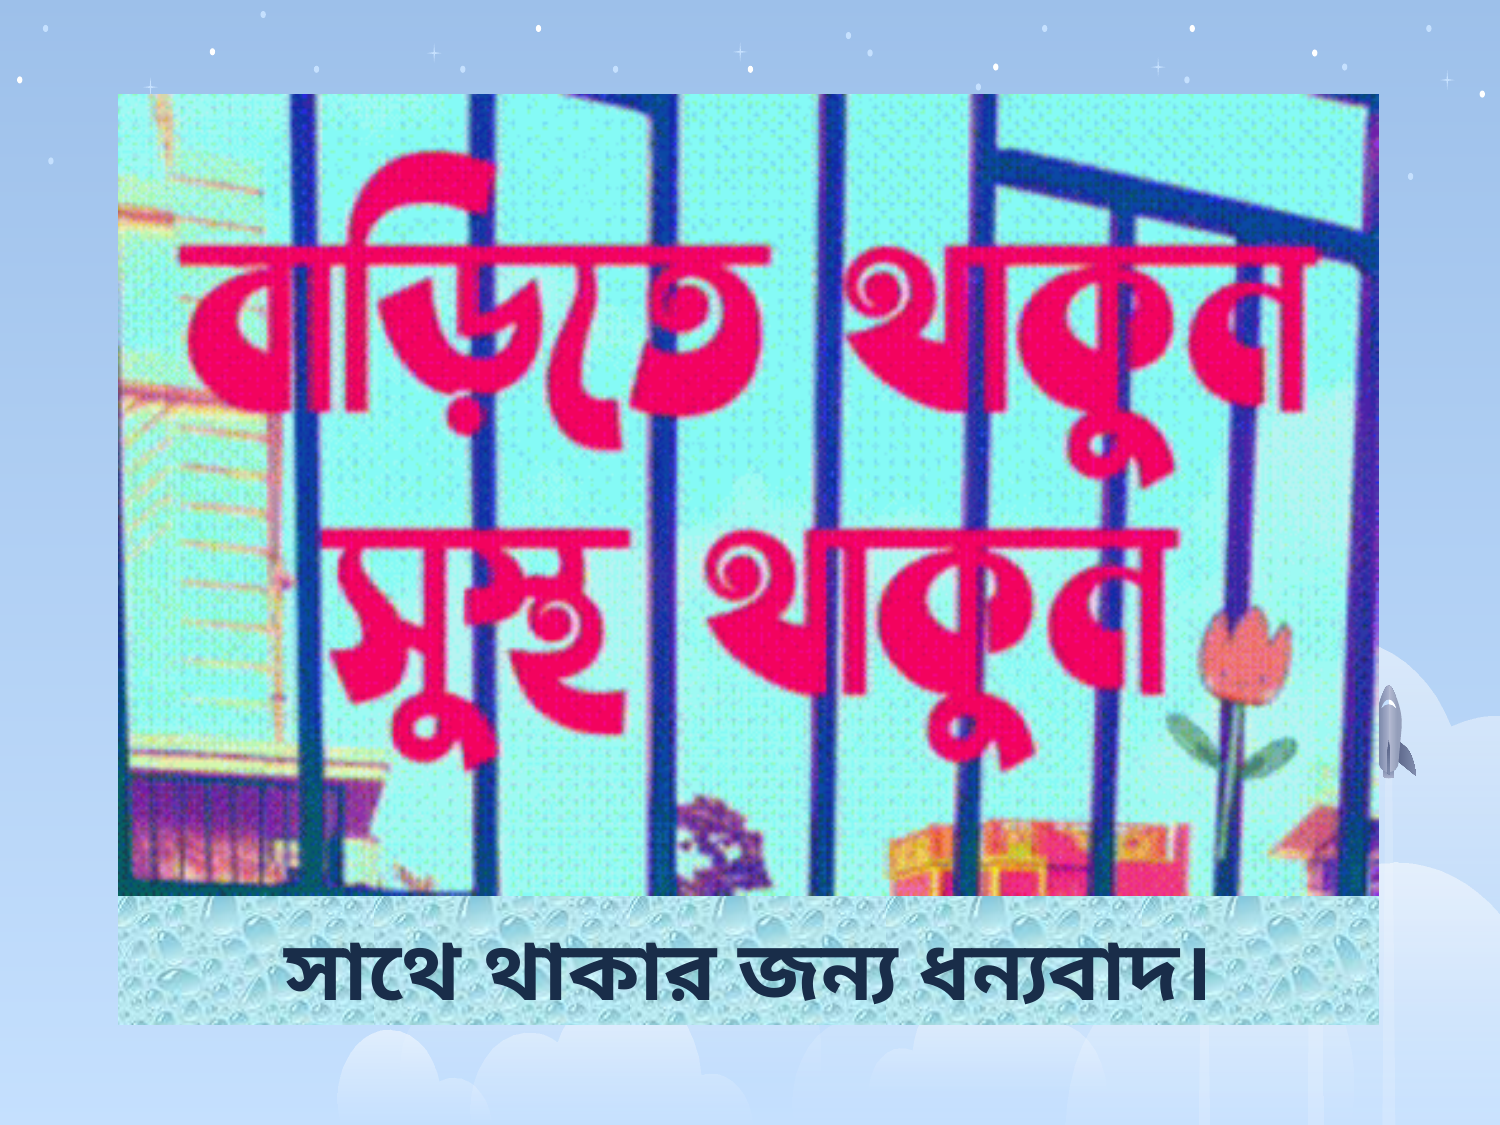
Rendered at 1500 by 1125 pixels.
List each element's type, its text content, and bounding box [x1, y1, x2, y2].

picture [281, 890, 290, 896]
picture [170, 892, 183, 896]
picture [328, 892, 341, 896]
picture [117, 93, 1380, 896]
text_box সাথে থাকার জন্য ধন্যবাদ। [118, 903, 1379, 1025]
picture [206, 889, 215, 896]
